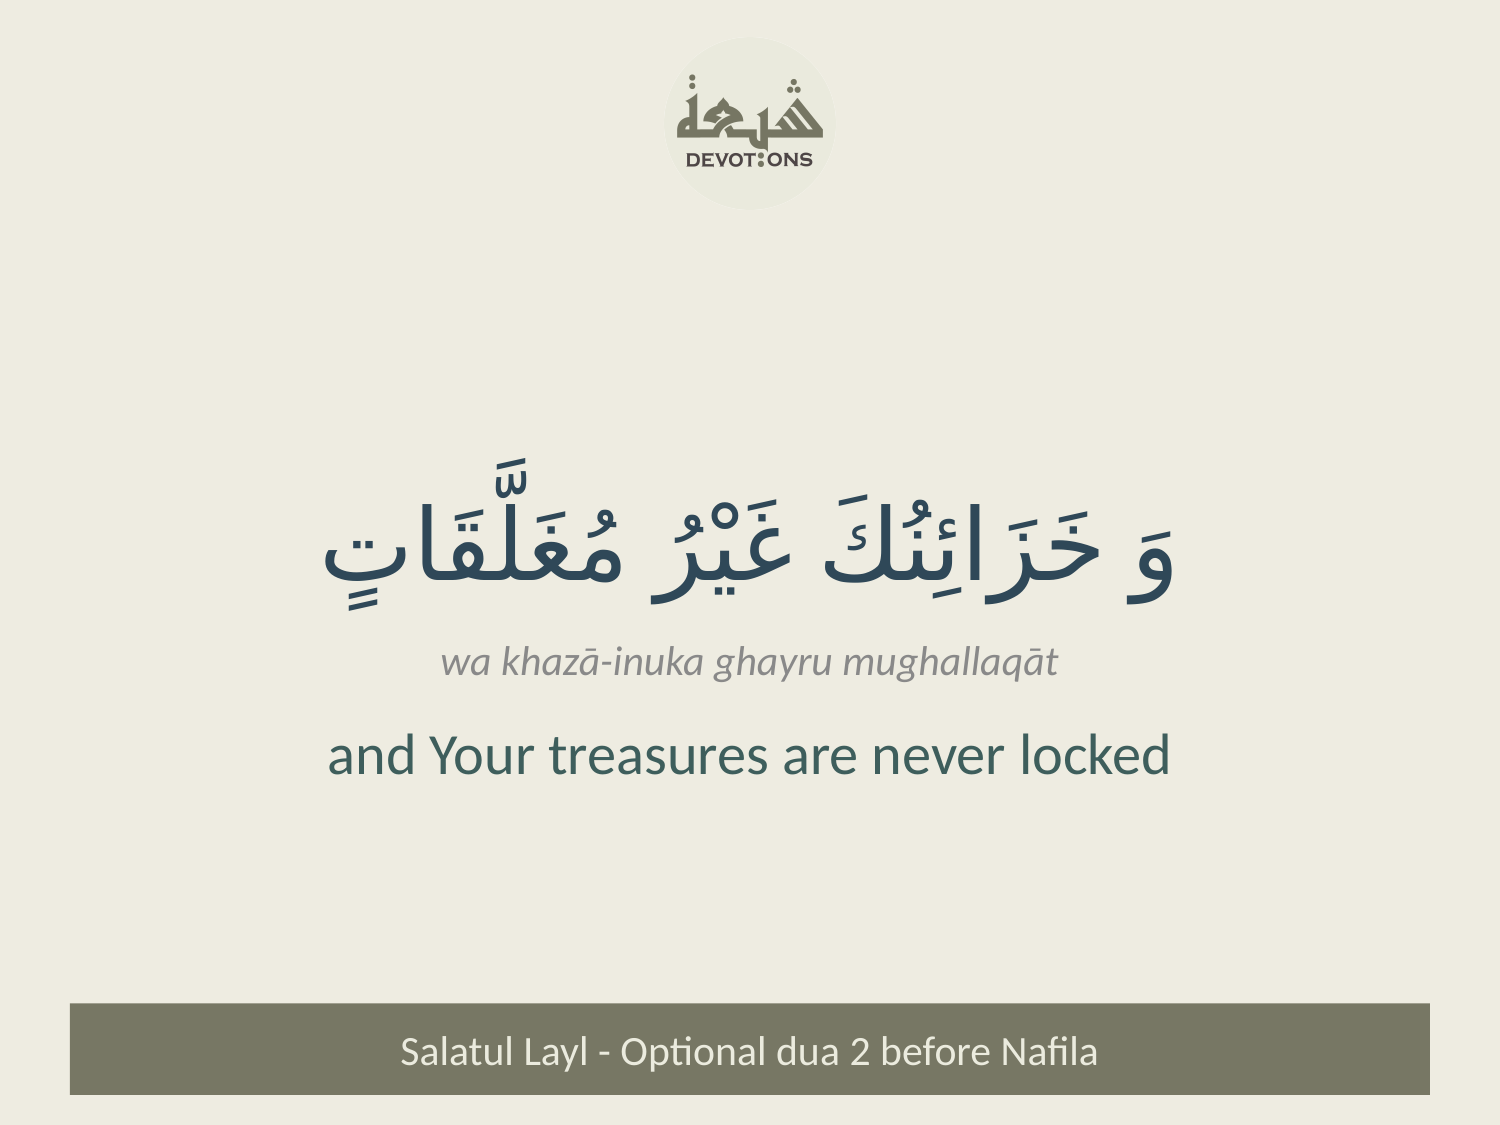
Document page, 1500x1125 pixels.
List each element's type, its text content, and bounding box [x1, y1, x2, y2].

list وَ خَزَائِنُكَ غَيْرُ مُغَلَّقَاتٍ wa khazā-inuka ghayru mughallaqāt and Your treasures are never locked [69, 203, 1430, 1003]
picture [656, 29, 844, 203]
list Salatul Layl - Optional dua 2 before Nafila [69, 1003, 1430, 1095]
